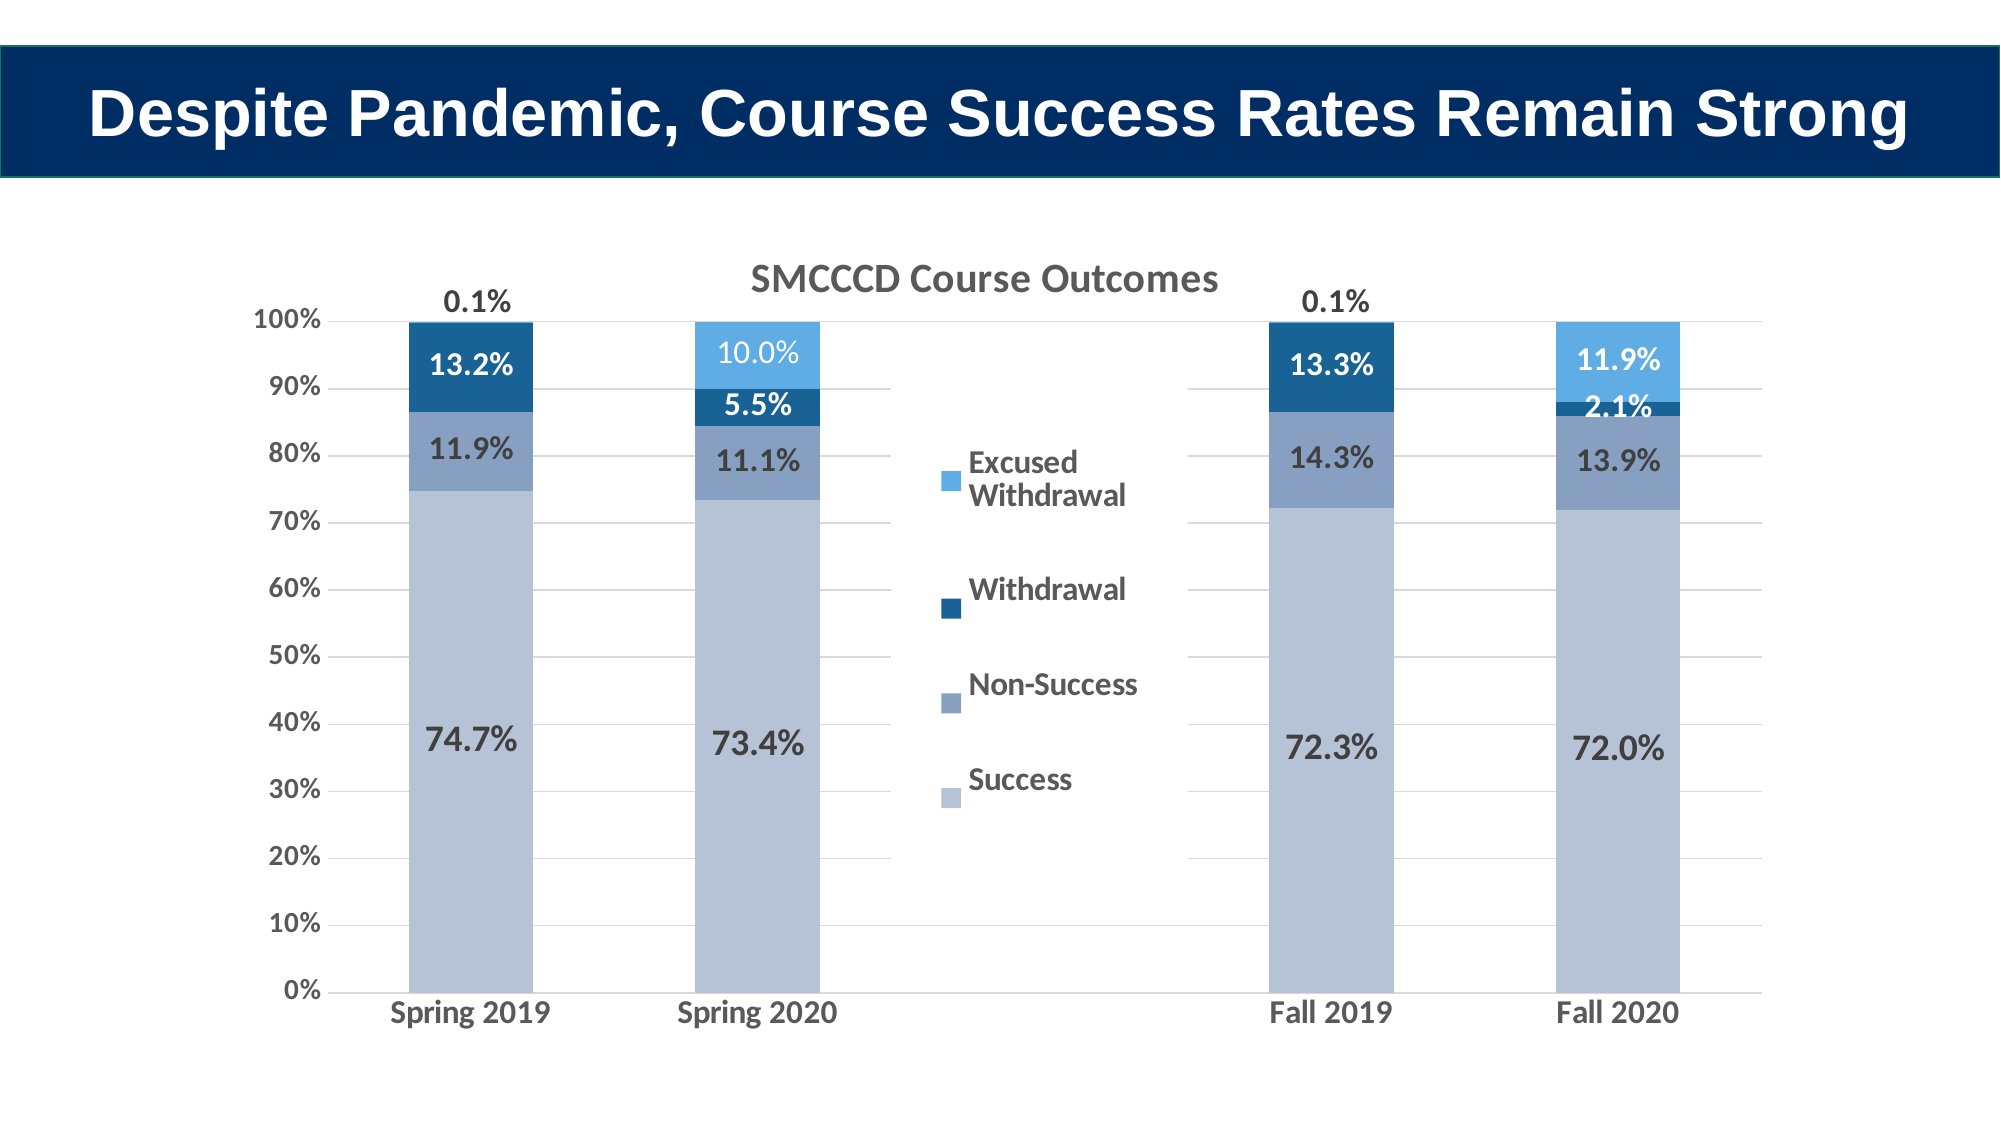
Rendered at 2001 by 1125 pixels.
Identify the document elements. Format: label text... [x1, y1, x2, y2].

text_box Despite Pandemic, Course Success Rates Remain Strong [0, 35, 2000, 195]
chart [127, 223, 1853, 1086]
